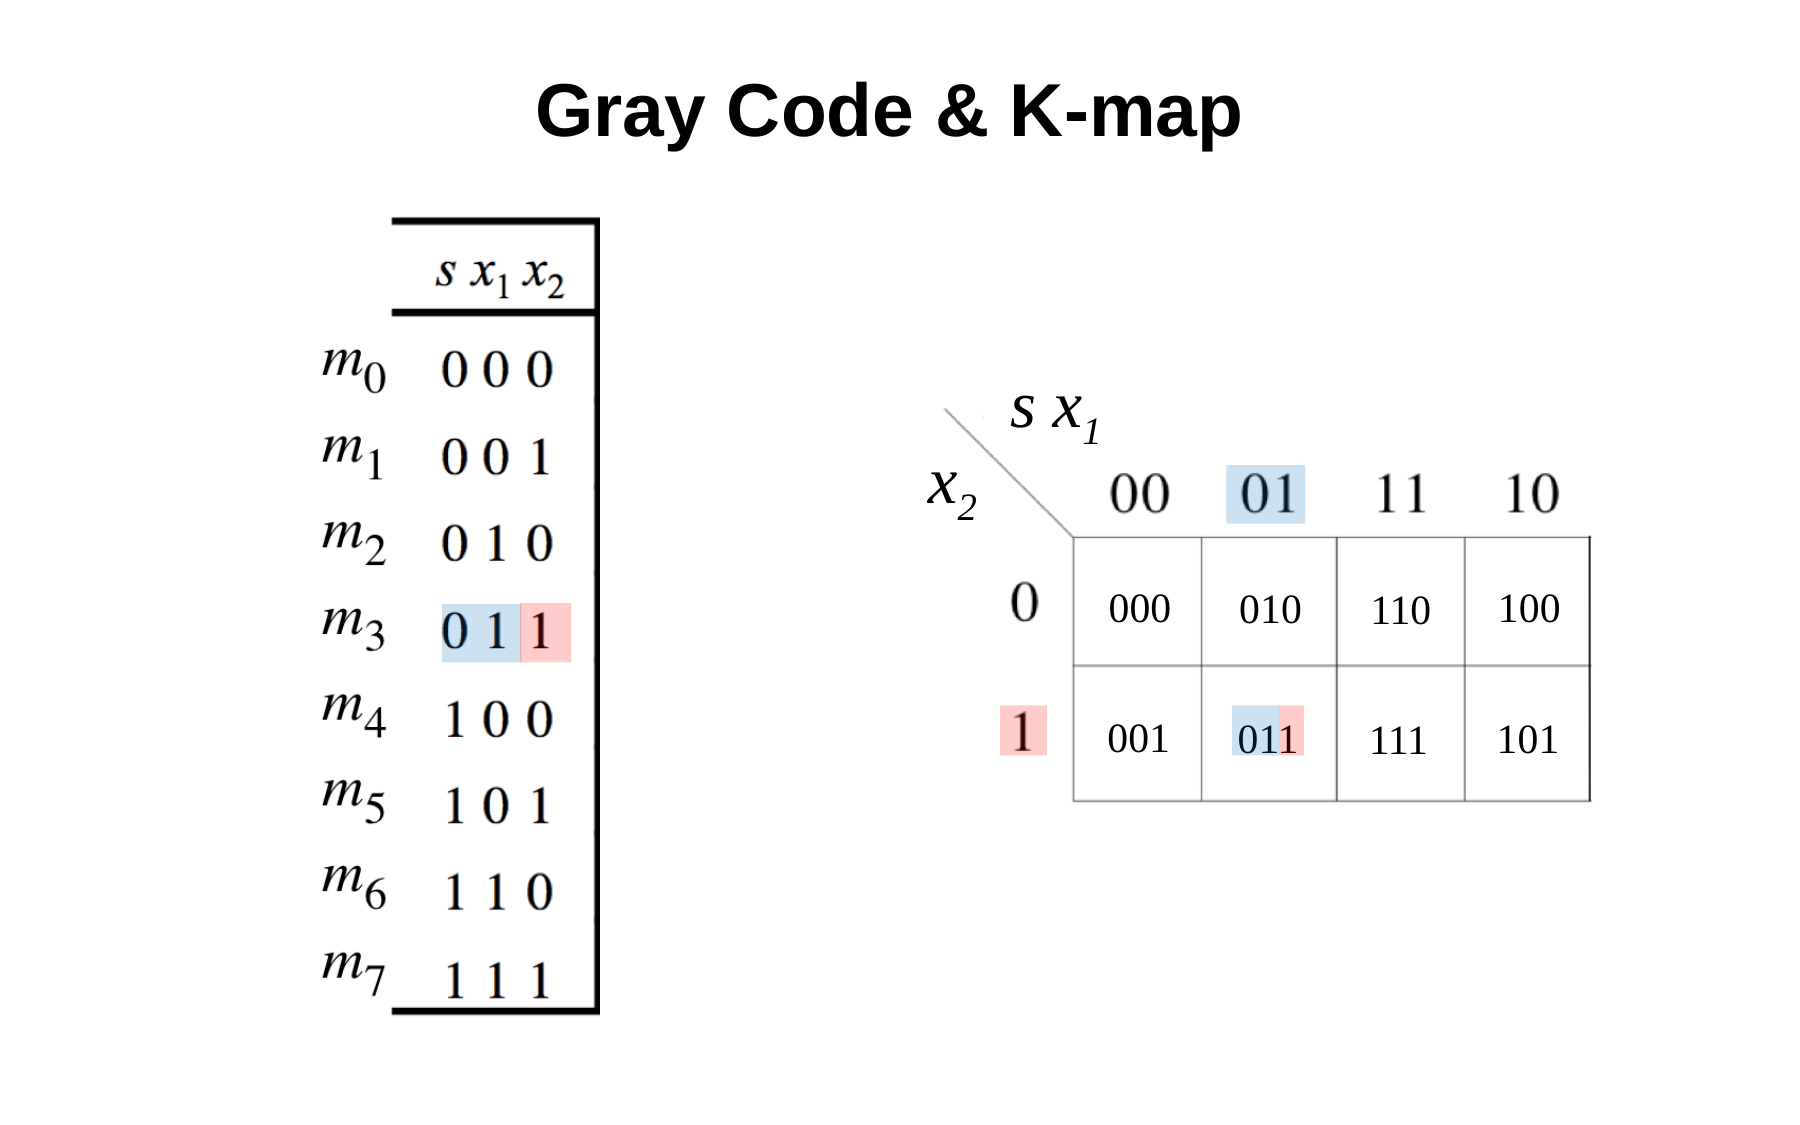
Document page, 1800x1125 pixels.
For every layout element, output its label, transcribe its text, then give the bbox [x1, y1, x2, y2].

title Gray Code & K-map [0, 50, 1800, 163]
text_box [929, 349, 1617, 826]
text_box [307, 187, 926, 1063]
